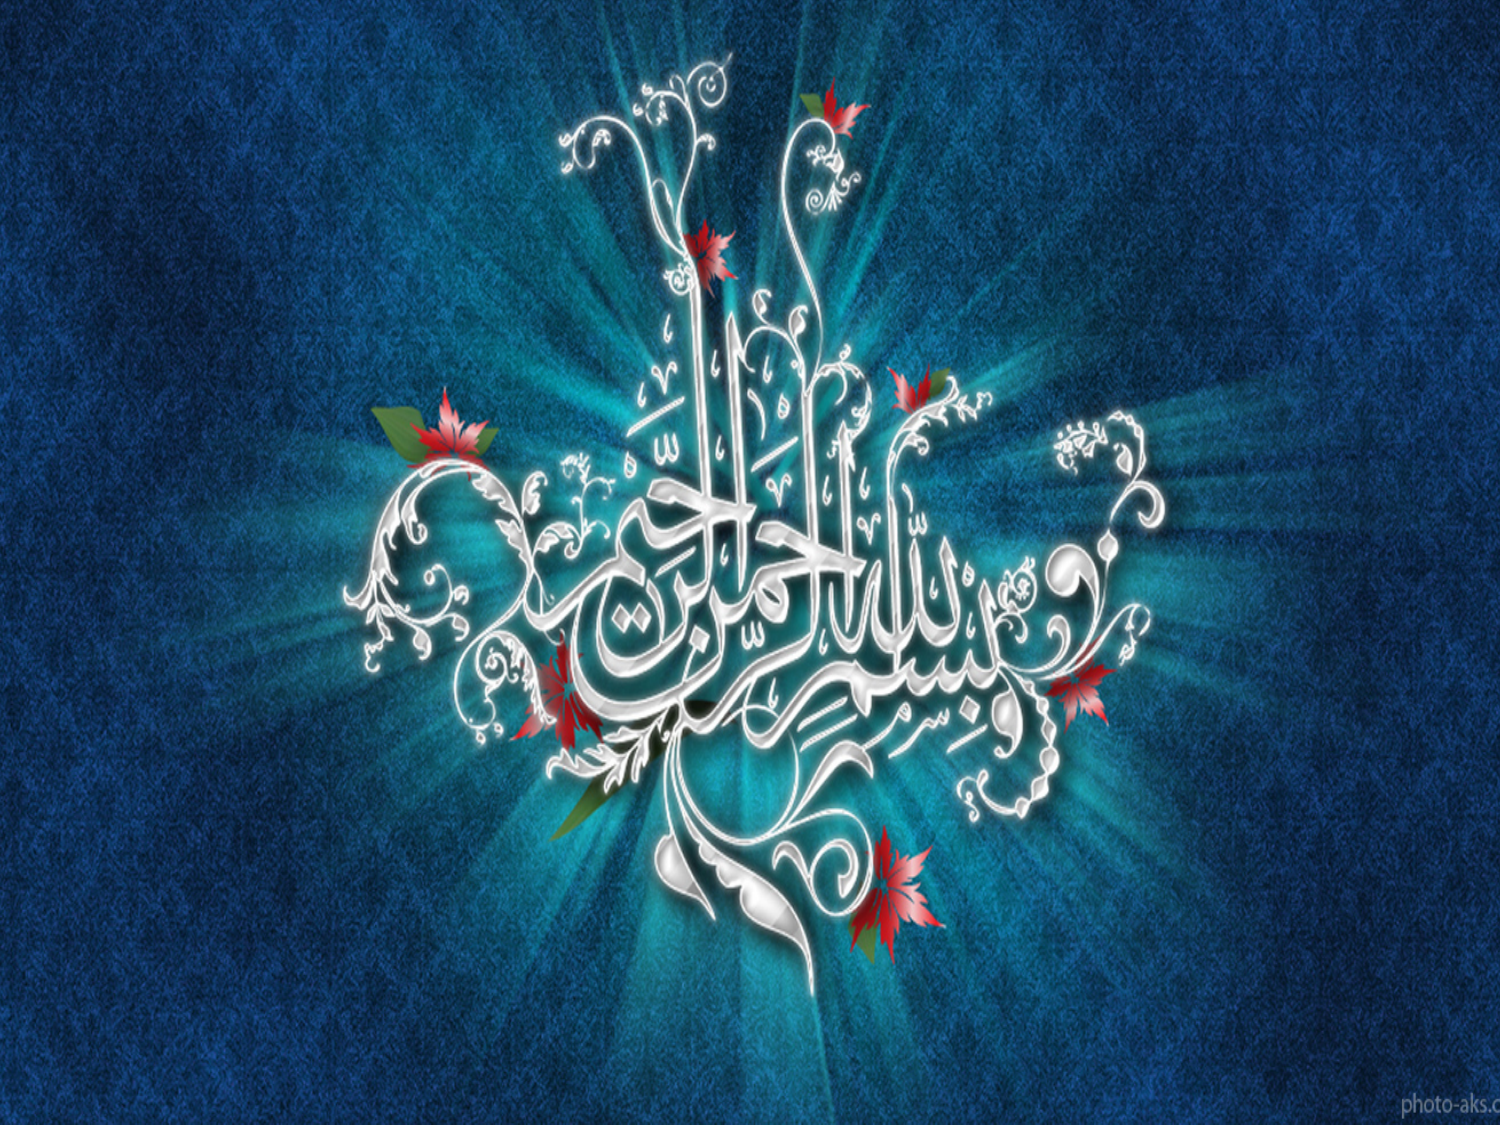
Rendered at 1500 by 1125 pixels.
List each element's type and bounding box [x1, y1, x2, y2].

list [0, 0, 1500, 1125]
